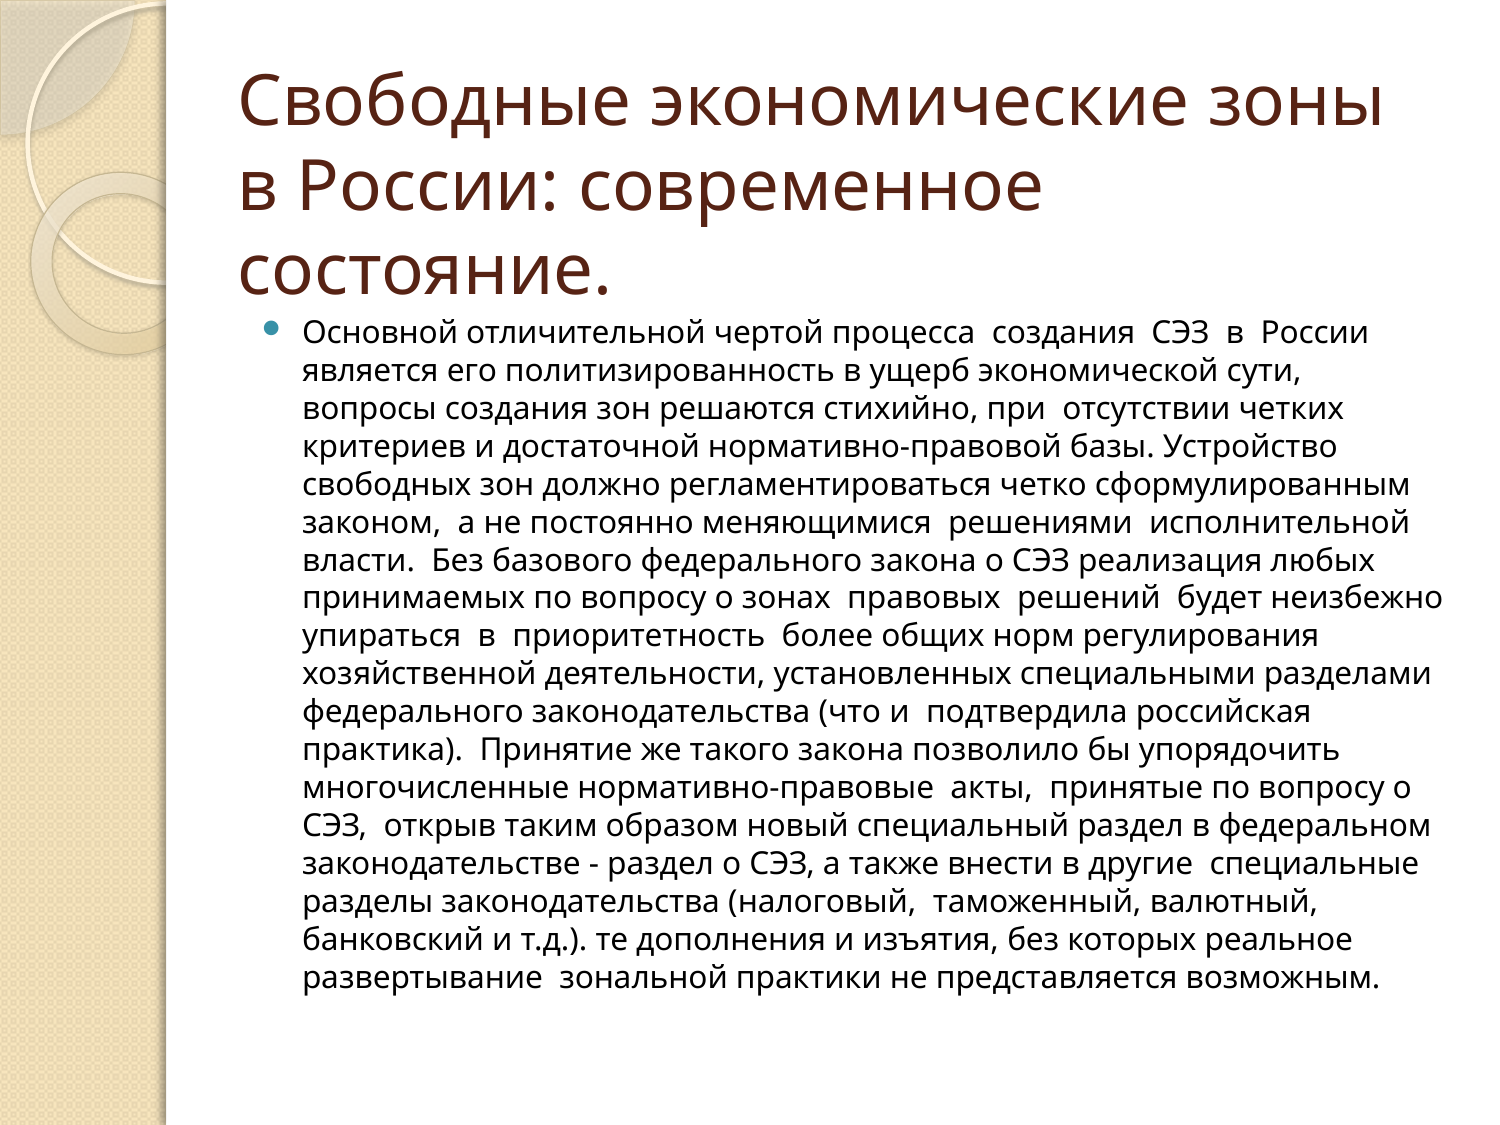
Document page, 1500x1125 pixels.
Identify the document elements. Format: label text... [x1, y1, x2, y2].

list Основной отличительной чертой процесса создания СЭЗ в России является его политизированность в ущерб экономической сути, вопросы создания зон решаются стихийно, при отсутствии четких критериев и достаточной нормативно-правовой базы. Устройство свободных зон должно регламентироваться четко сформулированным законом, а не постоянно меняющимися решениями исполнительной власти. Без базового федерального закона о СЭЗ реализация любых принимаемых по вопросу о зонах правовых решений будет неизбежно упираться в приоритетность более общих норм регулирования хозяйственной деятельности, установленных специальными разделами федерального законодательства (что и подтвердила российская практика). Принятие же такого закона позволило бы упорядочить многочисленные нормативно-правовые акты, принятые по вопросу о СЭЗ, открыв таким образом новый специальный раздел в федеральном законодательстве - раздел о СЭЗ, а также внести в другие специальные разделы законодательства (налоговый, таможенный, валютный, банковский и т.д.). те дополнения и изъятия, без которых реальное развертывание зональной практики не представляется возможным. [235, 304, 1466, 1055]
title Свободные экономические зоны в России: современное состояние. [222, 46, 1453, 317]
